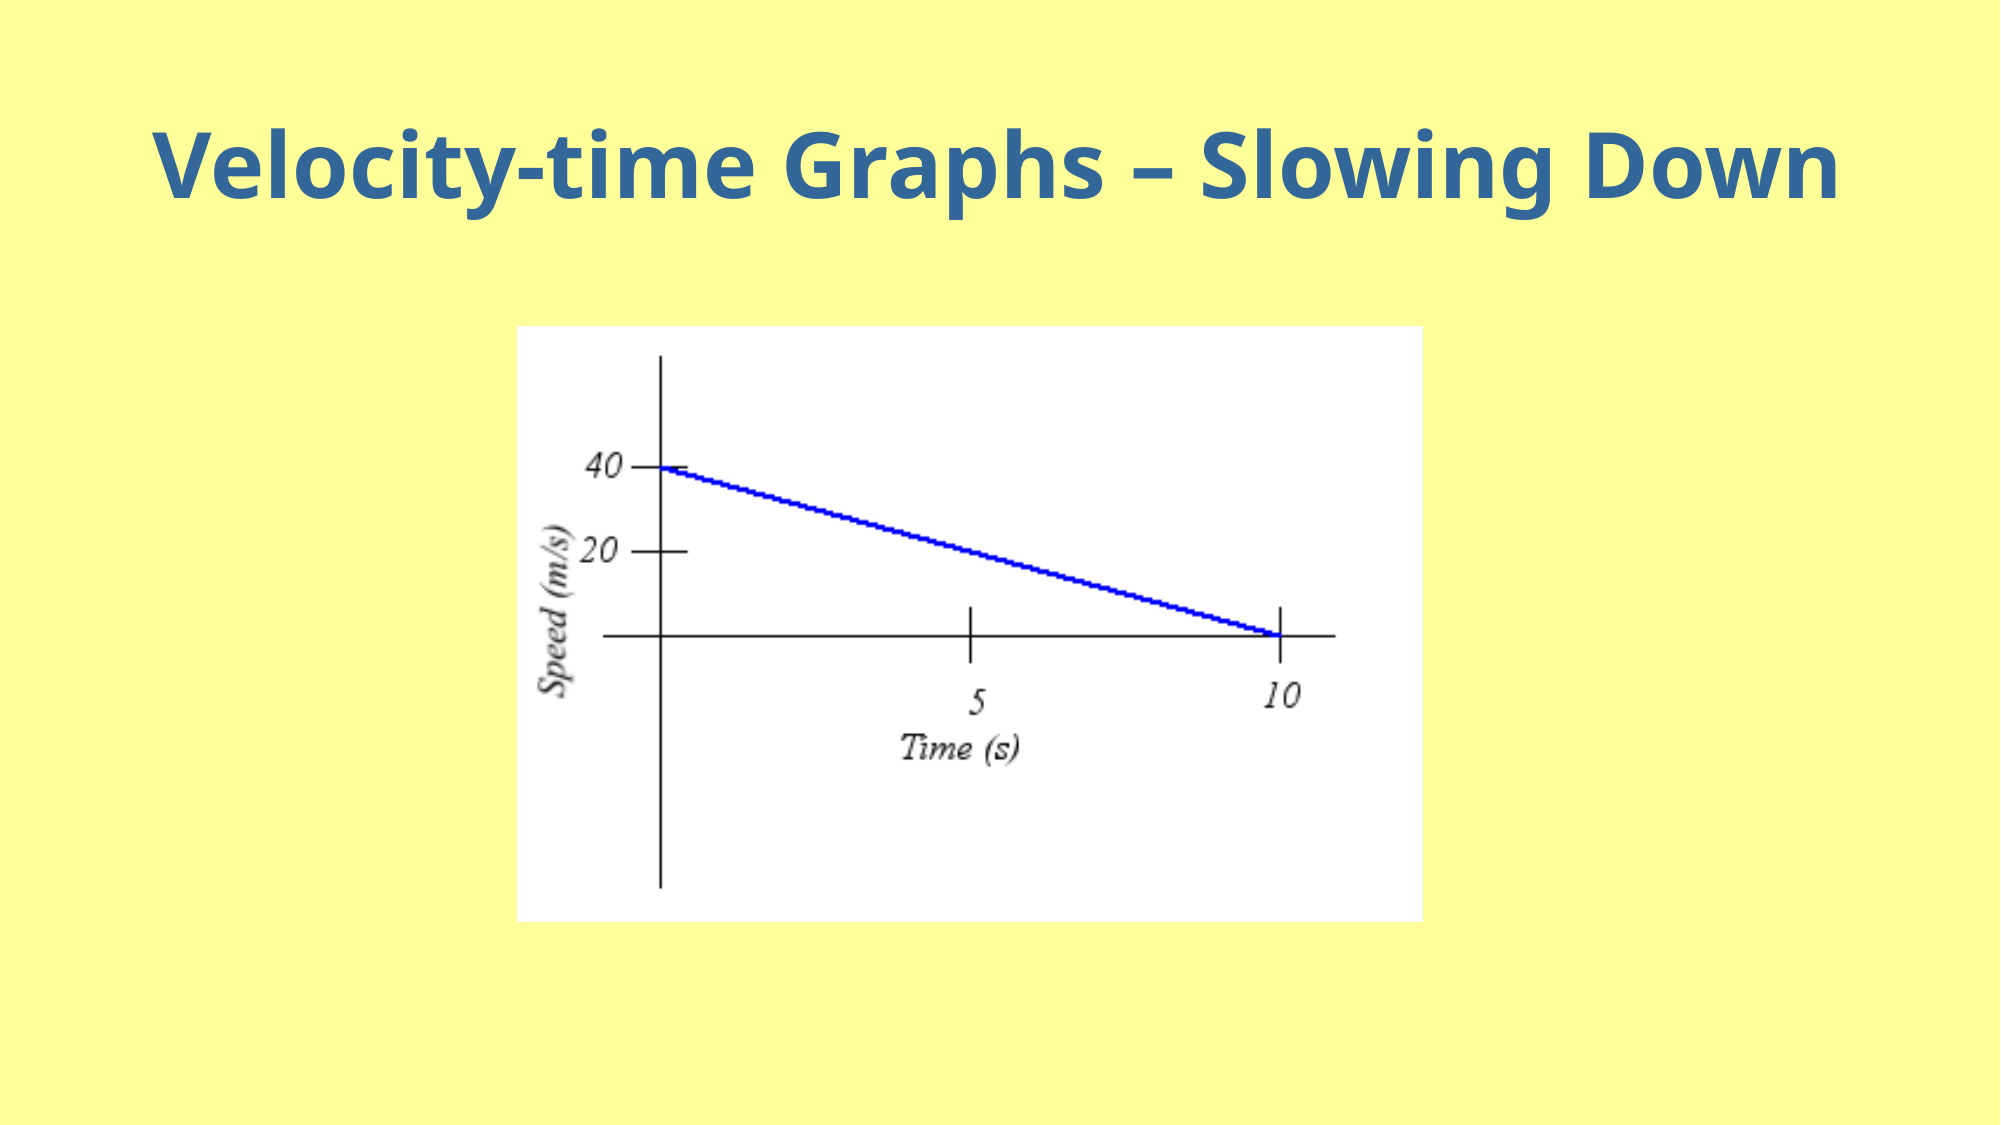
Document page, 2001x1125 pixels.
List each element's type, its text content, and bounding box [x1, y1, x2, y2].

title Velocity-time Graphs – Slowing Down [137, 59, 1863, 278]
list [517, 326, 1423, 922]
